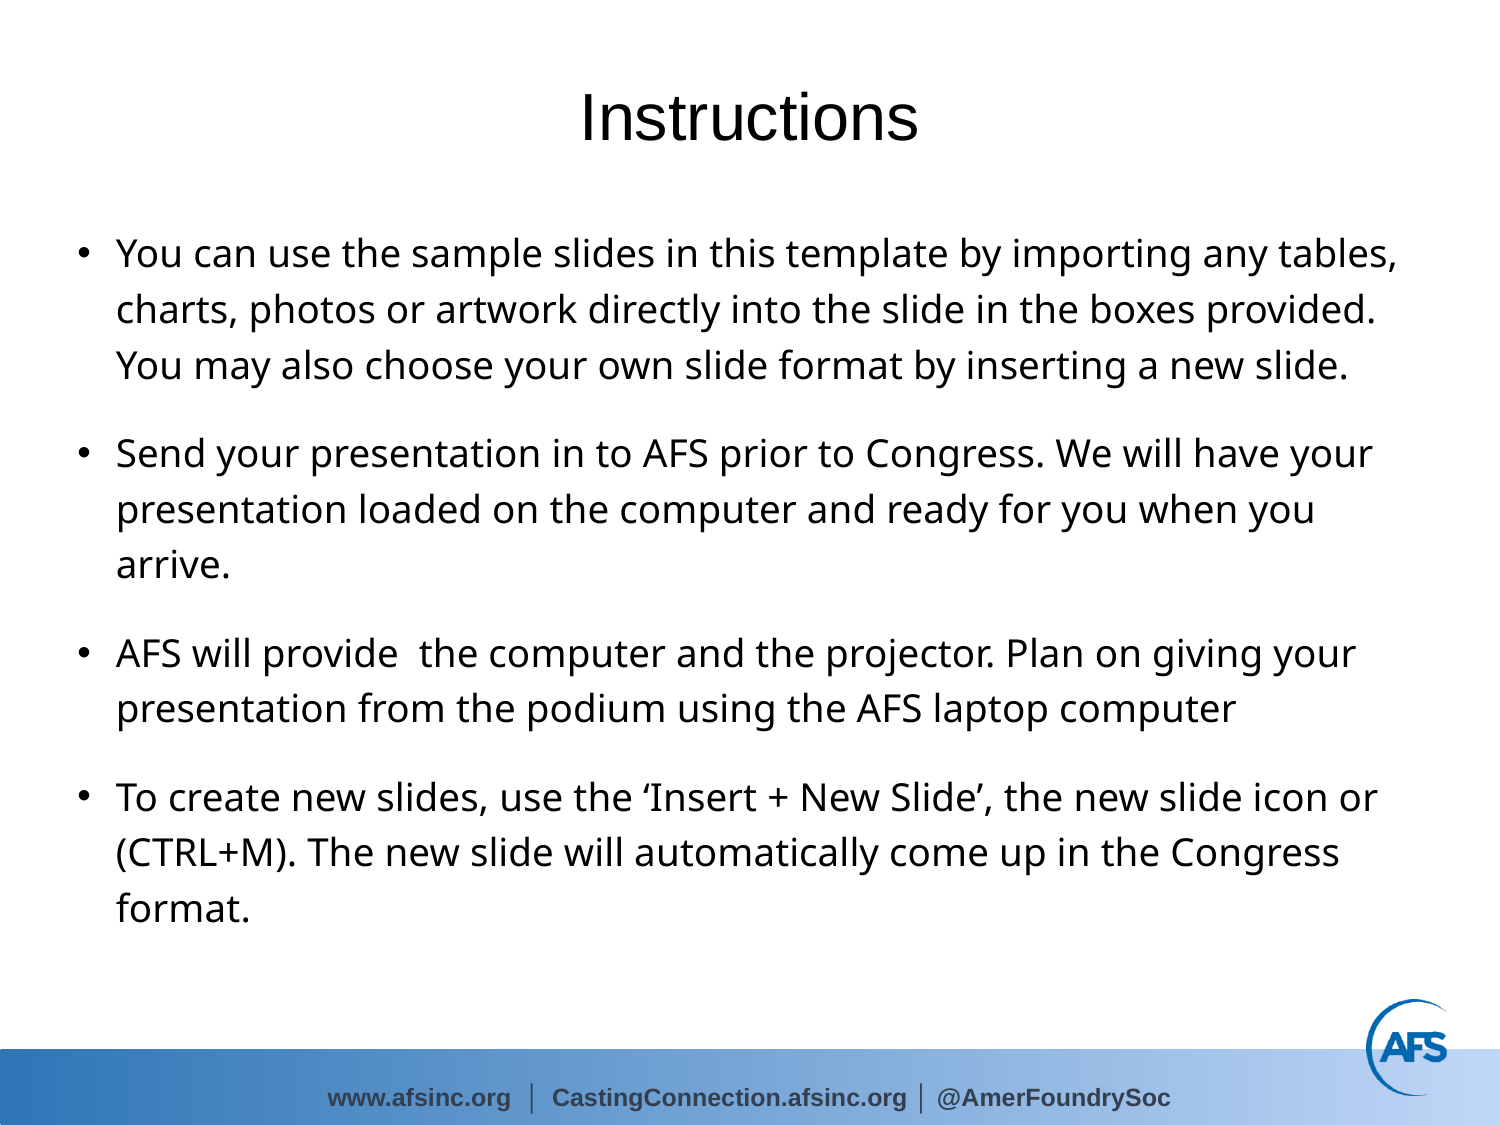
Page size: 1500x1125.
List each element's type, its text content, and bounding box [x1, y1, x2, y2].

picture [1366, 999, 1447, 1096]
text_box [174, 1036, 1325, 1082]
list You can use the sample slides in this template by importing any tables, charts, photos or artwork directly into the slide in the boxes provided. You may also choose your own slide format by inserting a new slide. Send your presentation in to AFS prior to Congress. We will have your presentation loaded on the computer and ready for you when you arrive. AFS will provide the computer and the projector. Plan on giving your presentation from the podium using the AFS laptop computer To create new slides, use the ‘Insert + New Slide’, the new slide icon or (CTRL+M). The new slide will automatically come up in the Congress format. [62, 212, 1425, 963]
title Instructions [112, 24, 1388, 212]
